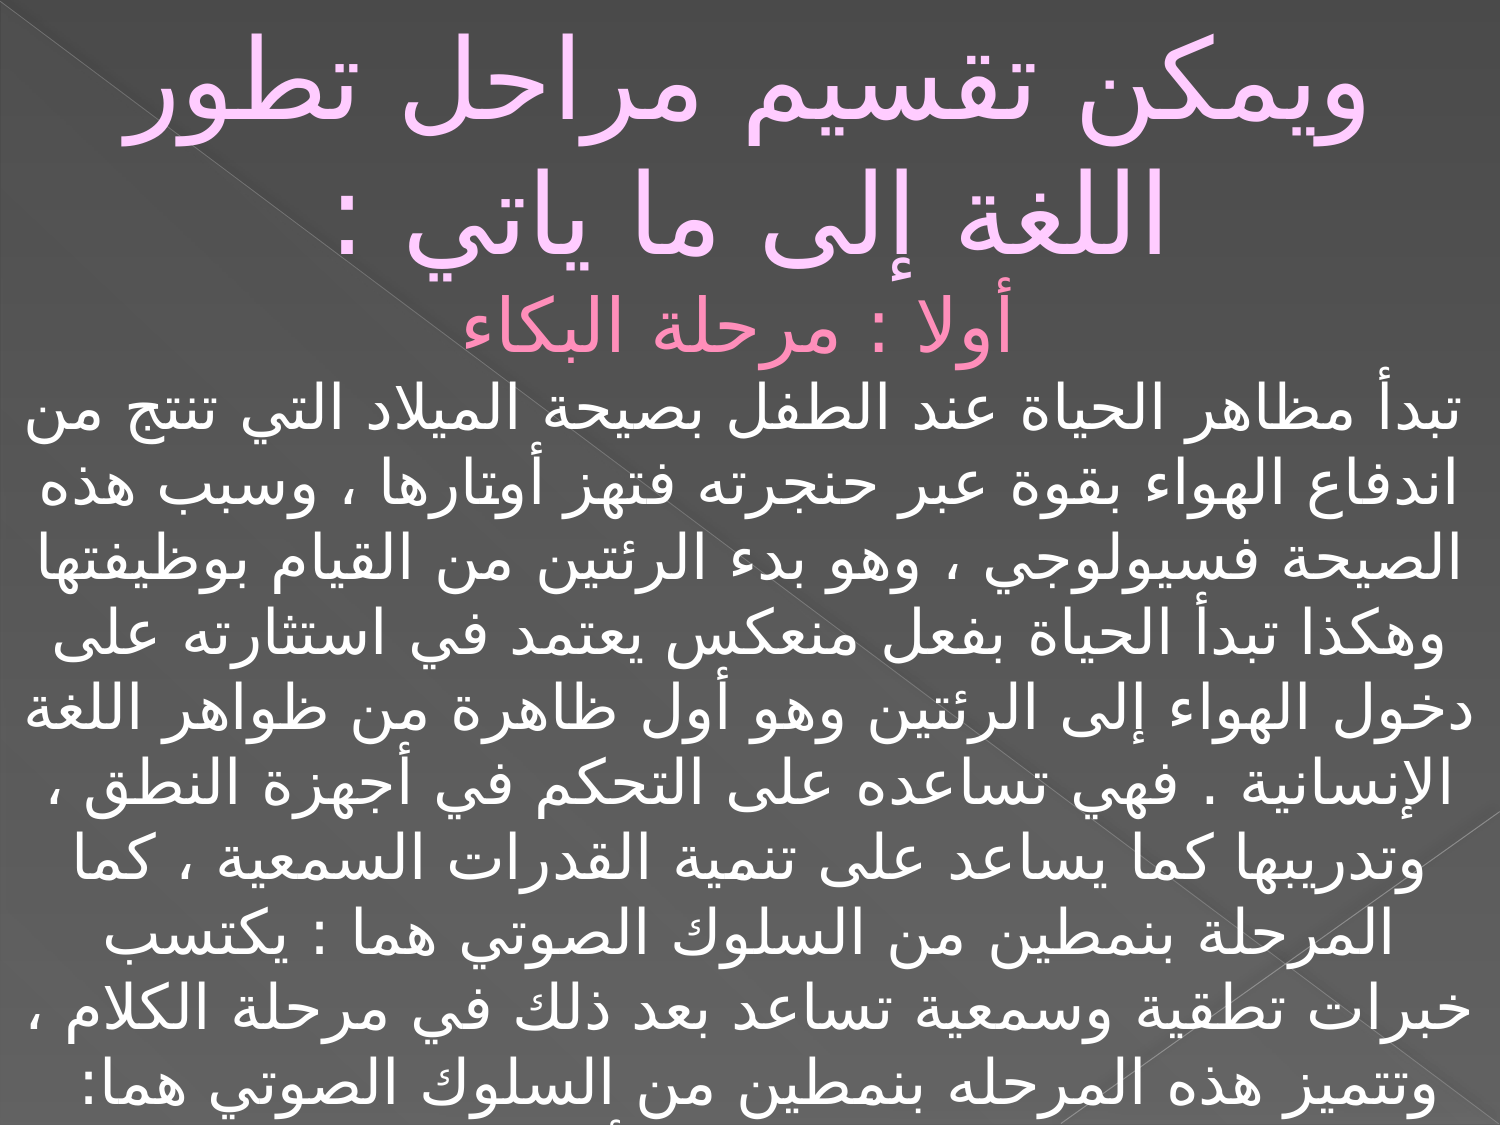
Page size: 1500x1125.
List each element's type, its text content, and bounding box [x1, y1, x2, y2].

text_box ويمكن تقسيم مراحل تطور اللغة إلى ما ياتي : أولا : مرحلة البكاء تبدأ مظاهر الحياة عند الطفل بصيحة الميلاد التي تنتج من اندفاع الهواء بقوة عبر حنجرته فتهز أوتارها ، وسبب هذه الصيحة فسيولوجي ، وهو بدء الرئتين من القيام بوظيفتها وهكذا تبدأ الحياة بفعل منعكس يعتمد في استثارته على دخول الهواء إلى الرئتين وهو أول ظاهرة من ظواهر اللغة الإنسانية . فهي تساعده على التحكم في أجهزة النطق ، وتدريبها كما يساعد على تنمية القدرات السمعية ، كما المرحلة بنمطين من السلوك الصوتي هما : يكتسب خبرات تطقية وسمعية تساعد بعد ذلك في مرحلة الكلام ، وتتميز هذه المرحله بنمطين من السلوك الصوتي هما: السلوك الصوتي ذي الطبيعه الأنفعالية حيث يستخدم الوليد الصراخ كمظهر من المظاهر الانفعالية إذا غضب او أراد الفت انتباه الآخرين إليه * التعبيرات الصوتية التي تحتوي علي مقاطع مرئية يمكن أن تصدر تلقائيا او طبيعة خاصة استجابة لأي مثير خارجي ربما تكون تعبيرية سواء كان صراخا أم مقاطع ذات طبيعه خاصه [0, 0, 1500, 1125]
